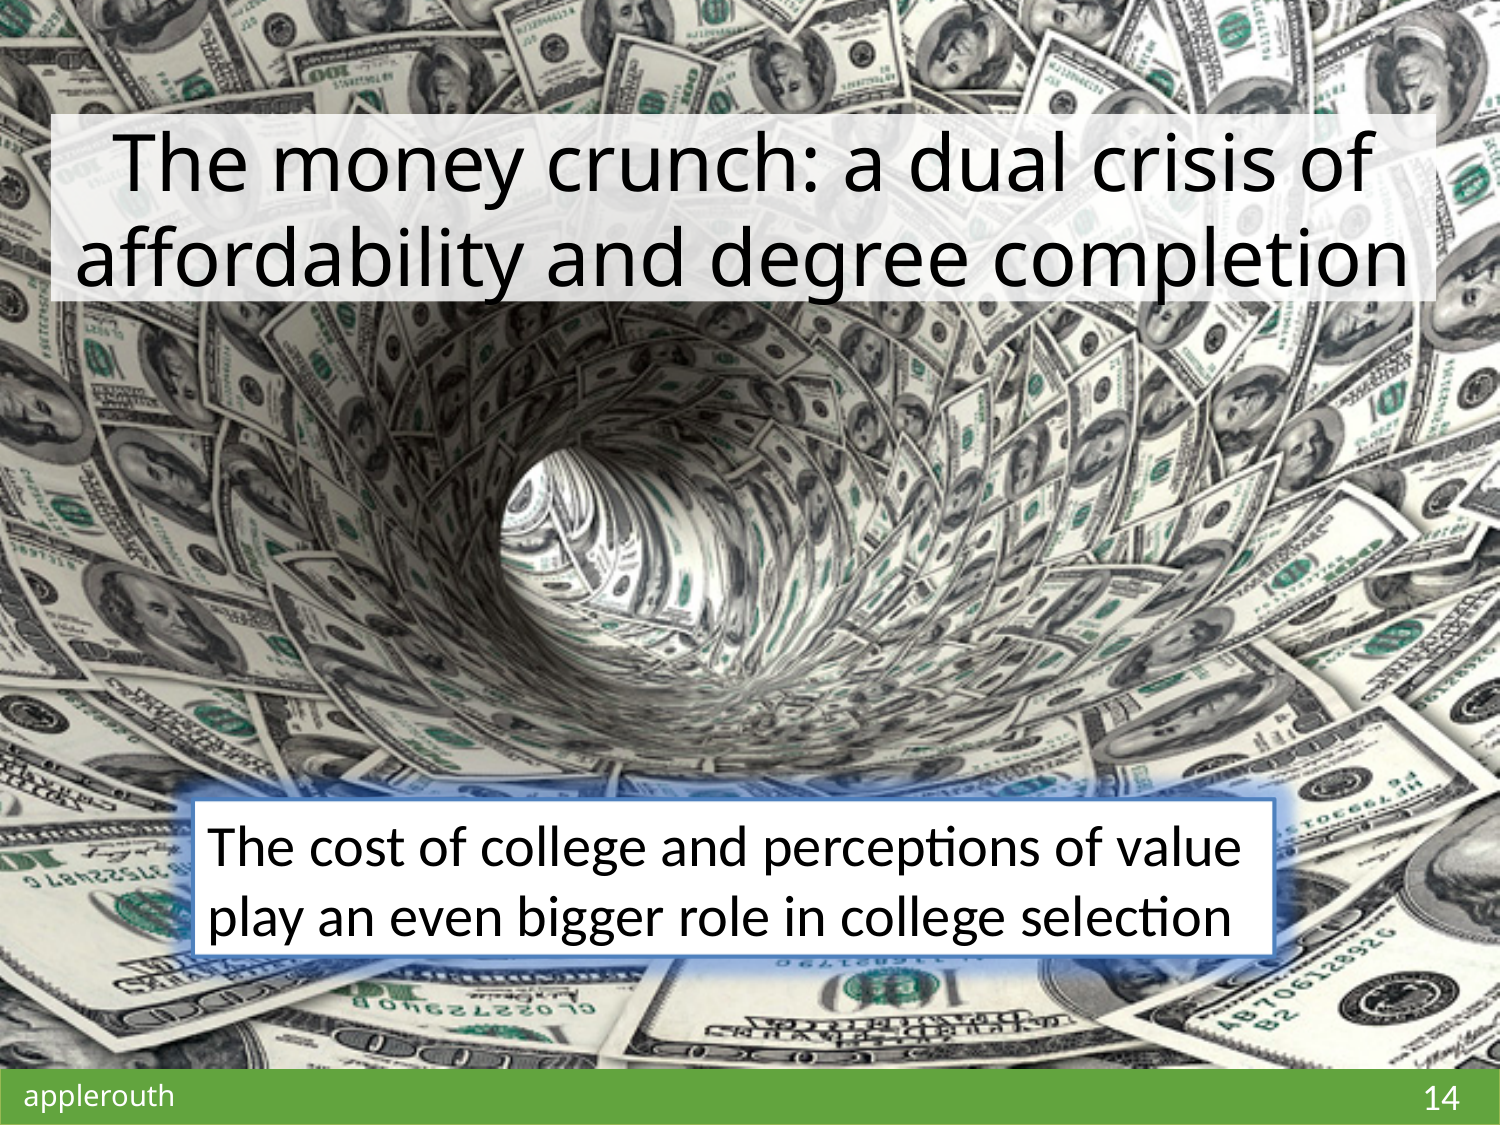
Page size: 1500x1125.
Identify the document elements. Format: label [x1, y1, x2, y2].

picture [0, 0, 1500, 1069]
text_box [152, 759, 1315, 998]
